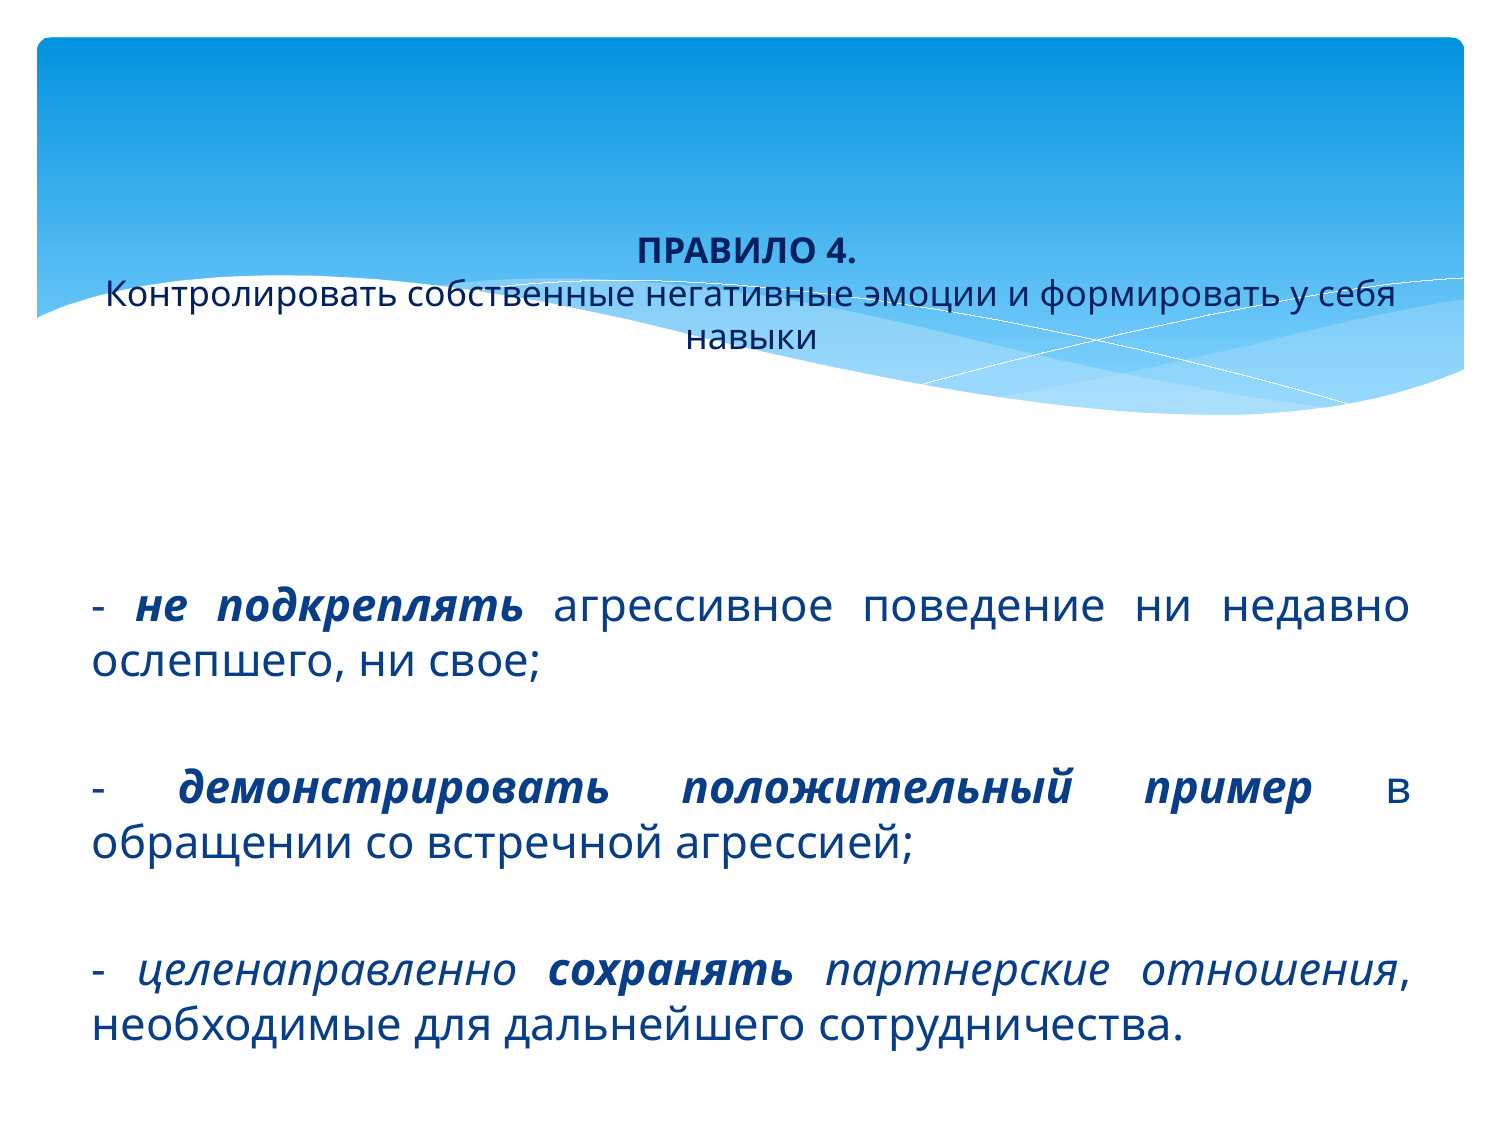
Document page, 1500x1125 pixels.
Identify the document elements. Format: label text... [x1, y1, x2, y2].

title ПРАВИЛО 4. Контролировать собственные негативные эмоции и формировать у себя навыки [76, 219, 1427, 408]
list - не подкреплять агрессивное поведение ни недавно ослепшего, ни свое; - демонстрировать положительный пример в обращении со встречной агрессией; - целенаправленно сохранять партнерские отношения, необходимые для дальнейшего сотрудничества. [76, 408, 1427, 1057]
